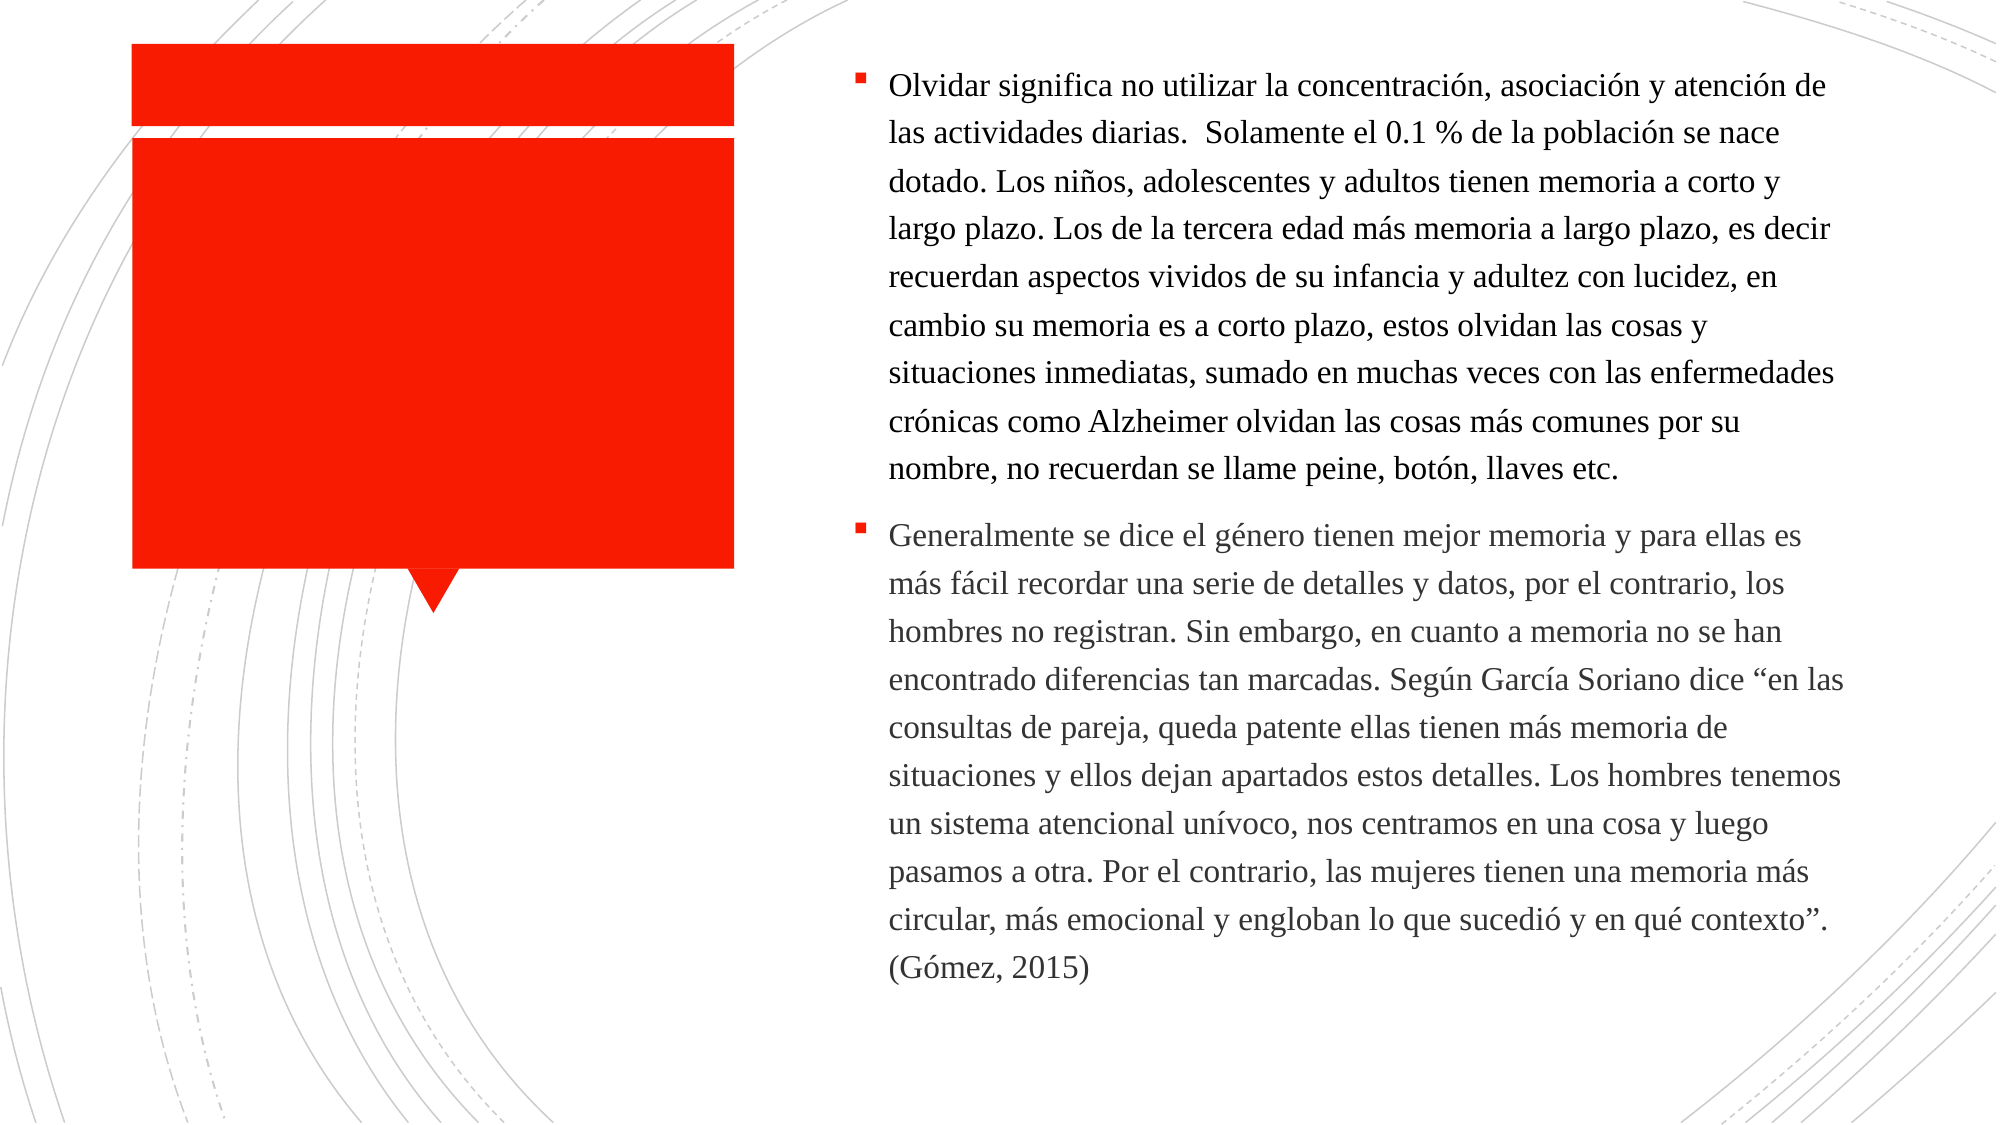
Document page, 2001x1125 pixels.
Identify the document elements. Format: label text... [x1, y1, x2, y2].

list Olvidar significa no utilizar la concentración, asociación y atención de las actividades diarias. Solamente el 0.1 % de la población se nace dotado. Los niños, adolescentes y adultos tienen memoria a corto y largo plazo. Los de la tercera edad más memoria a largo plazo, es decir recuerdan aspectos vividos de su infancia y adultez con lucidez, en cambio su memoria es a corto plazo, estos olvidan las cosas y situaciones inmediatas, sumado en muchas veces con las enfermedades crónicas como Alzheimer olvidan las cosas más comunes por su nombre, no recuerdan se llame peine, botón, llaves etc. Generalmente se dice el género tienen mejor memoria y para ellas es más fácil recordar una serie de detalles y datos, por el contrario, los hombres no registran. Sin embargo, en cuanto a memoria no se han encontrado diferencias tan marcadas. Según García Soriano dice “en las consultas de pareja, queda patente ellas tienen más memoria de situaciones y ellos dejan apartados estos detalles. Los hombres tenemos un sistema atencional unívoco, nos centramos en una cosa y luego pasamos a otra. Por el contrario, las mujeres tienen una memoria más circular, más emocional y engloban lo que sucedió y en qué contexto”. (Gómez, 2015) [837, 47, 1868, 1039]
